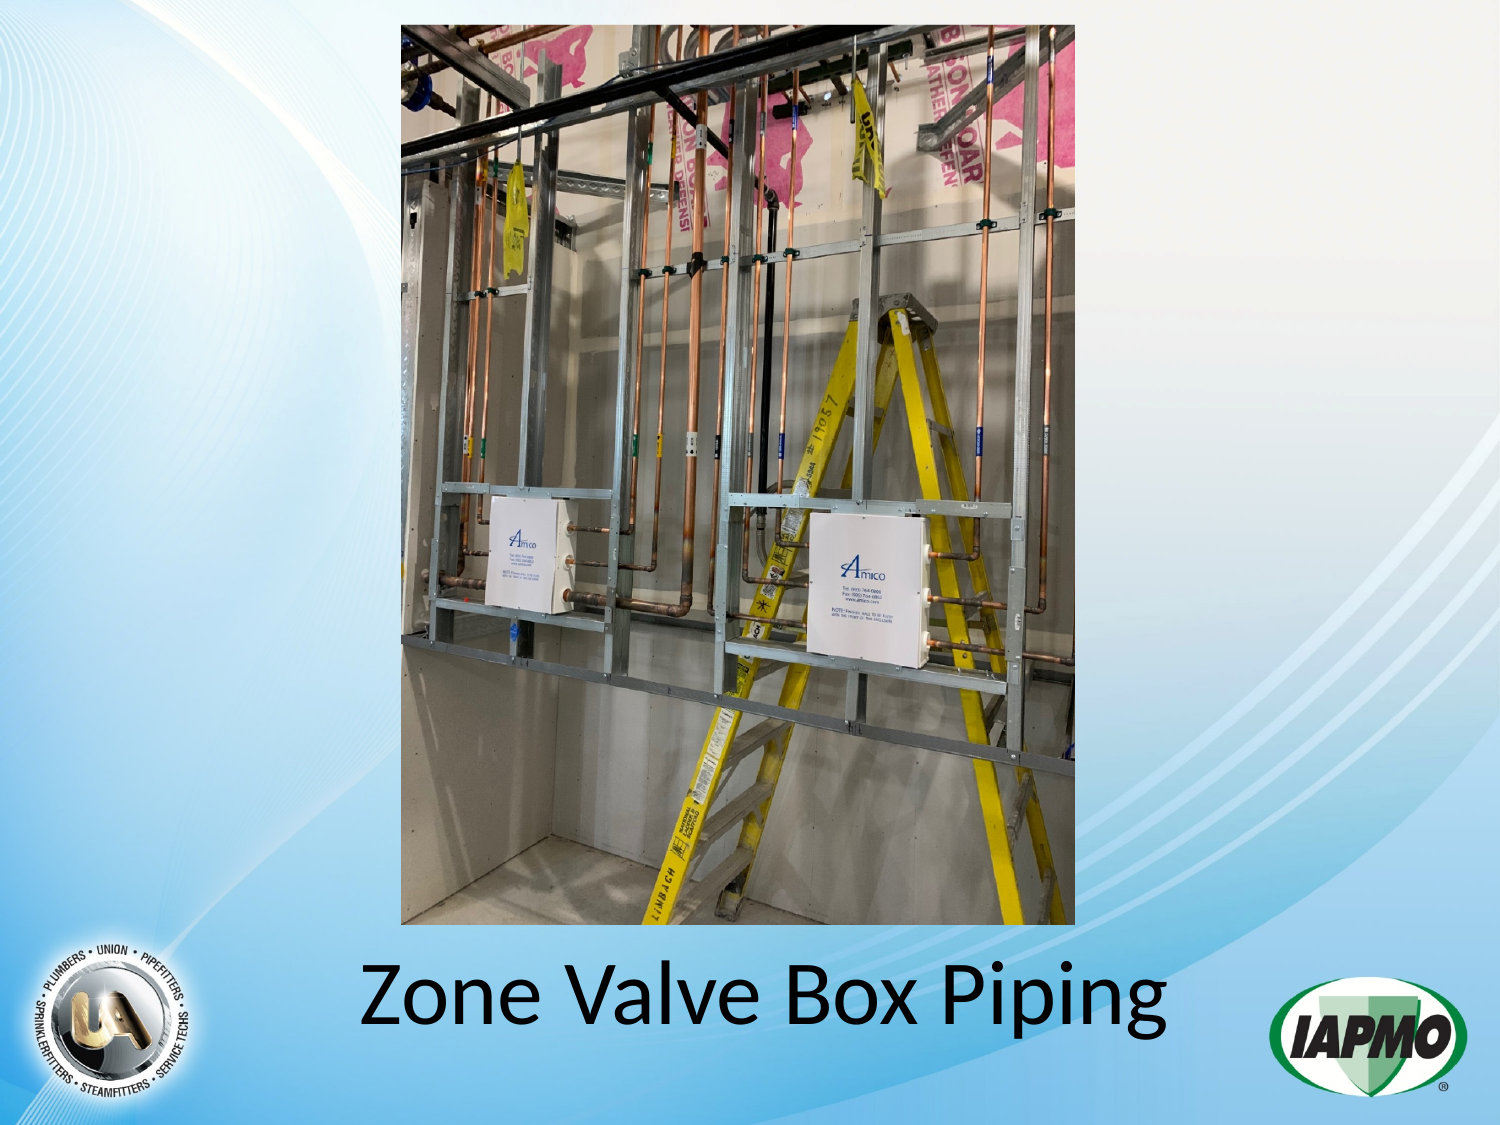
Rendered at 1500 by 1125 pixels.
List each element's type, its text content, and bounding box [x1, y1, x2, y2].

picture [0, 0, 1500, 1125]
list Zone Valve Box Piping [294, 924, 1194, 1038]
